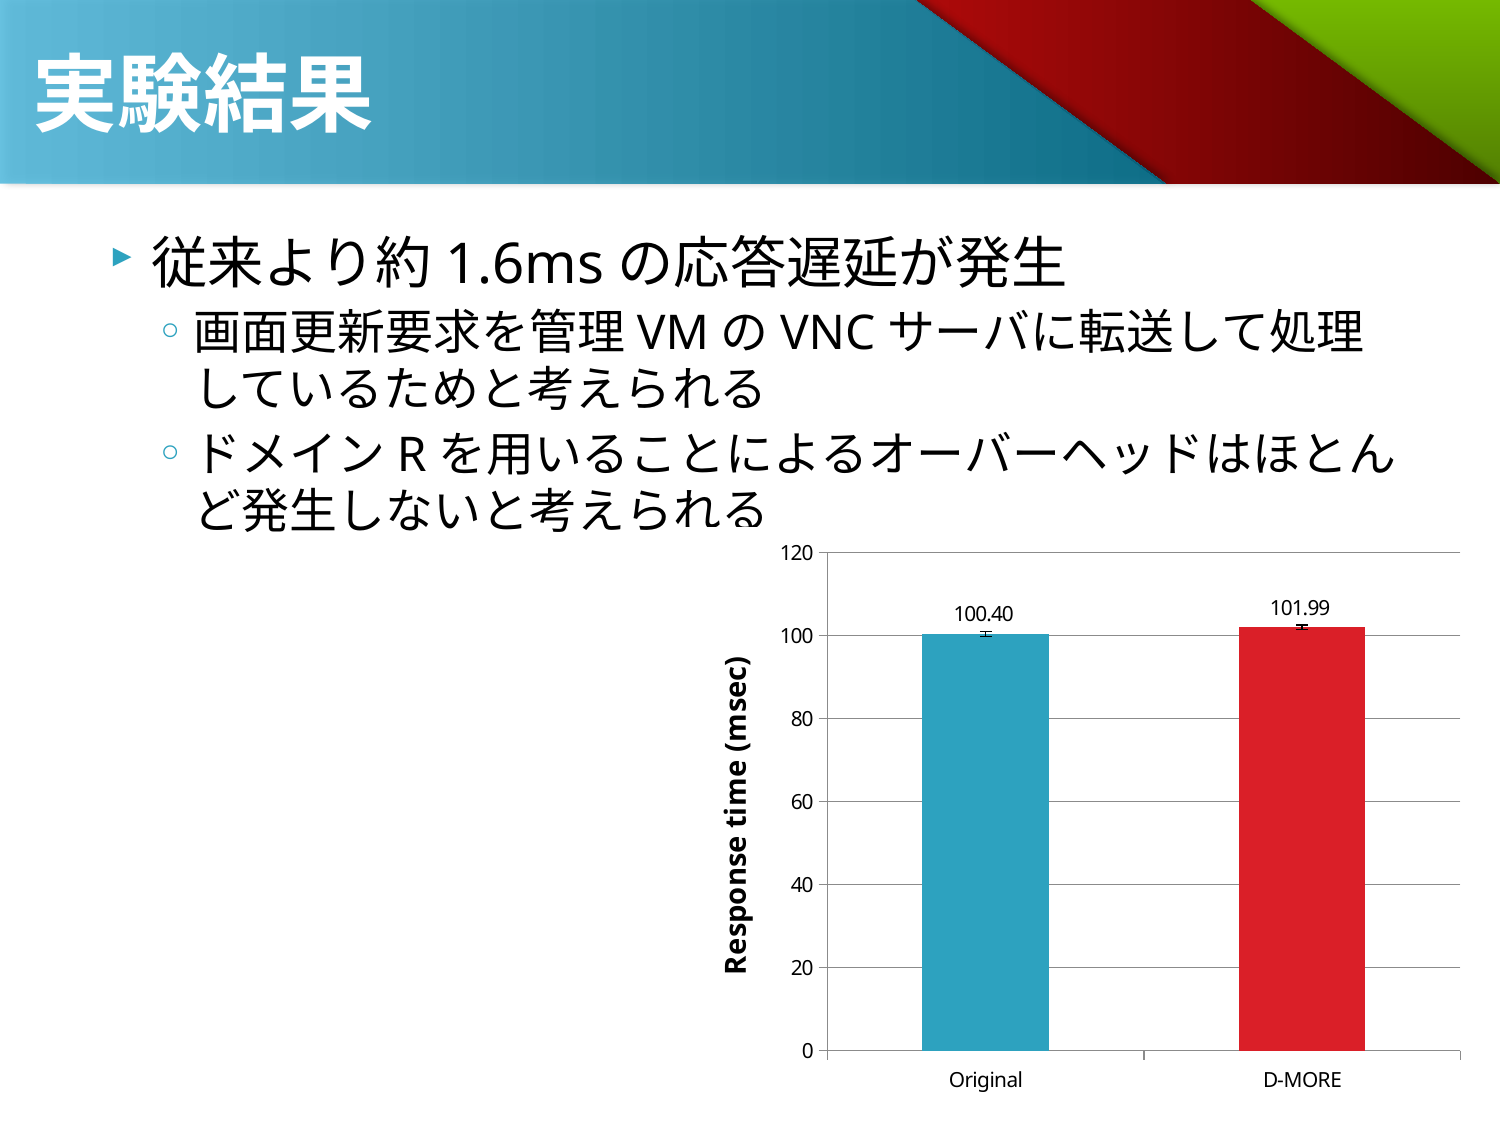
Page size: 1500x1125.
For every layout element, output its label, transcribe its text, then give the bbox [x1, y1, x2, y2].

list 従来より約1.6msの応答遅延が発生 画面更新要求を管理VMのVNCサーバに転送して処理しているためと考えられる ドメインRを用いることによるオーバーヘッドはほとんど発生しないと考えられる [76, 219, 1424, 1059]
title 実験結果 [17, 0, 1500, 184]
chart [678, 526, 1477, 1106]
